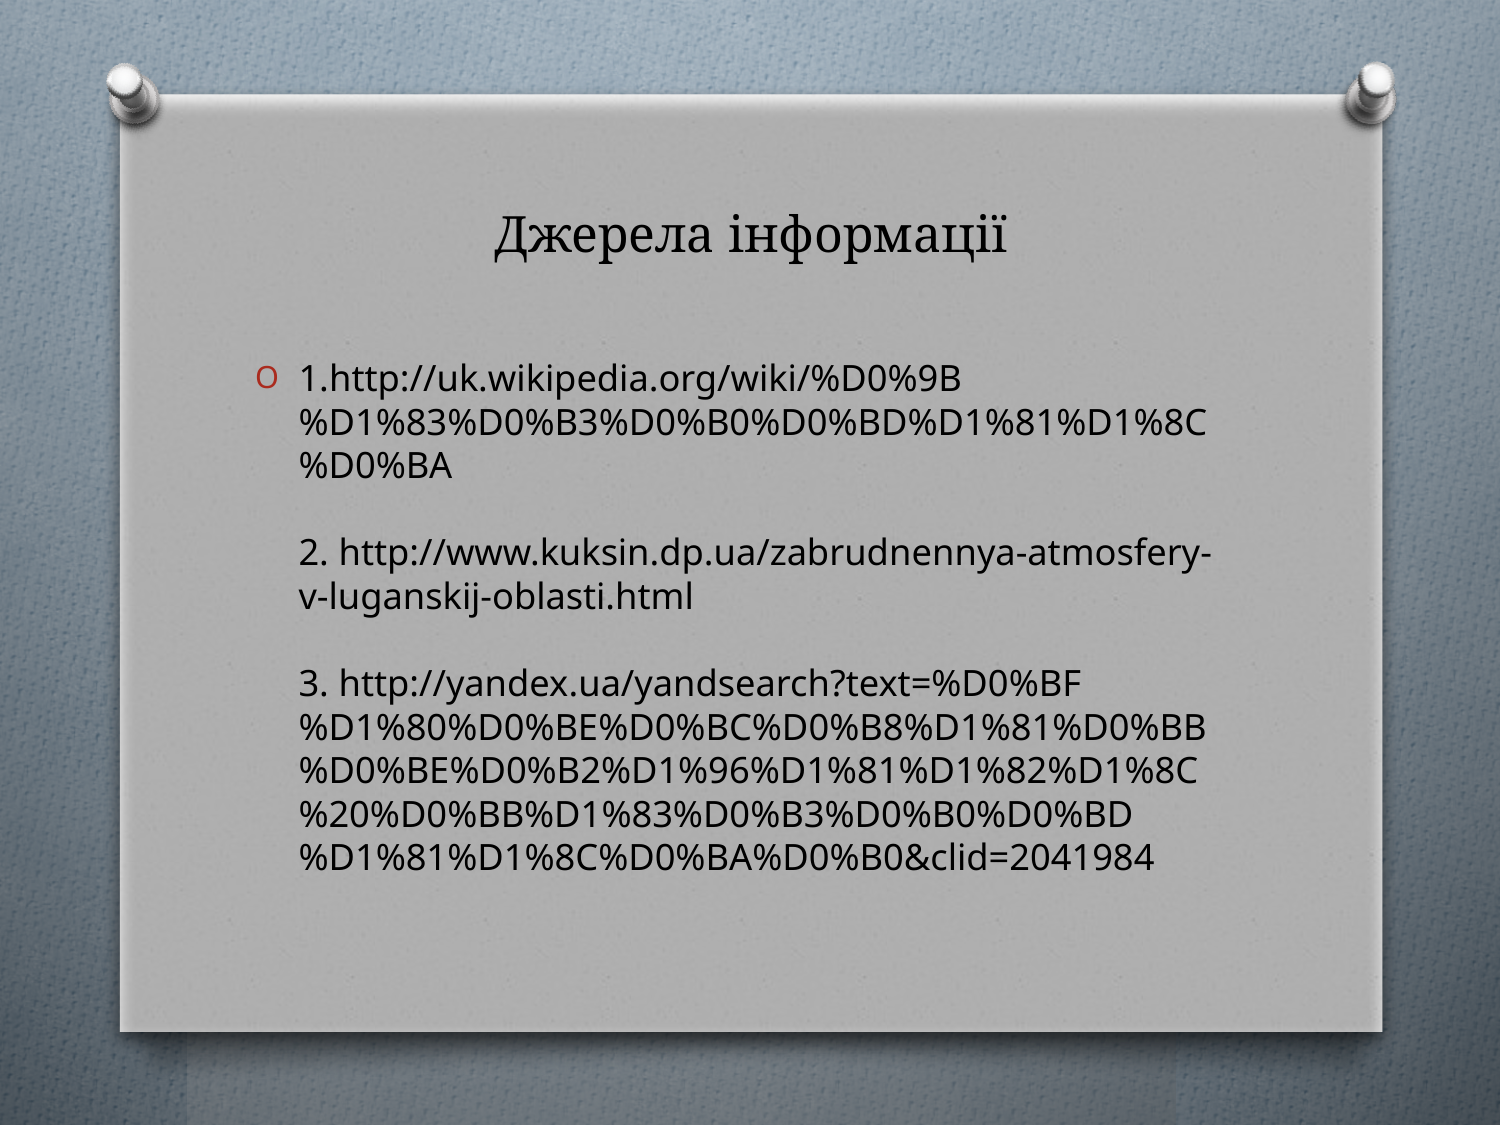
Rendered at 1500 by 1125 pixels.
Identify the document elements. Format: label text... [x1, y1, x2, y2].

list 1.http://uk.wikipedia.org/wiki/%D0%9B%D1%83%D0%B3%D0%B0%D0%BD%D1%81%D1%8C%D0%BA 2. http://www.kuksin.dp.ua/zabrudnennya-atmosfery-v-luganskij-oblasti.html 3. http://yandex.ua/yandsearch?text=%D0%BF%D1%80%D0%BE%D0%BC%D0%B8%D1%81%D0%BB%D0%BE%D0%B2%D1%96%D1%81%D1%82%D1%8C%20%D0%BB%D1%83%D0%B3%D0%B0%D0%BD%D1%81%D1%8C%D0%BA%D0%B0&clid=2041984 [240, 347, 1257, 939]
picture [1317, 35, 1439, 156]
title Джерела інформації [179, 134, 1323, 332]
picture [75, 29, 198, 153]
